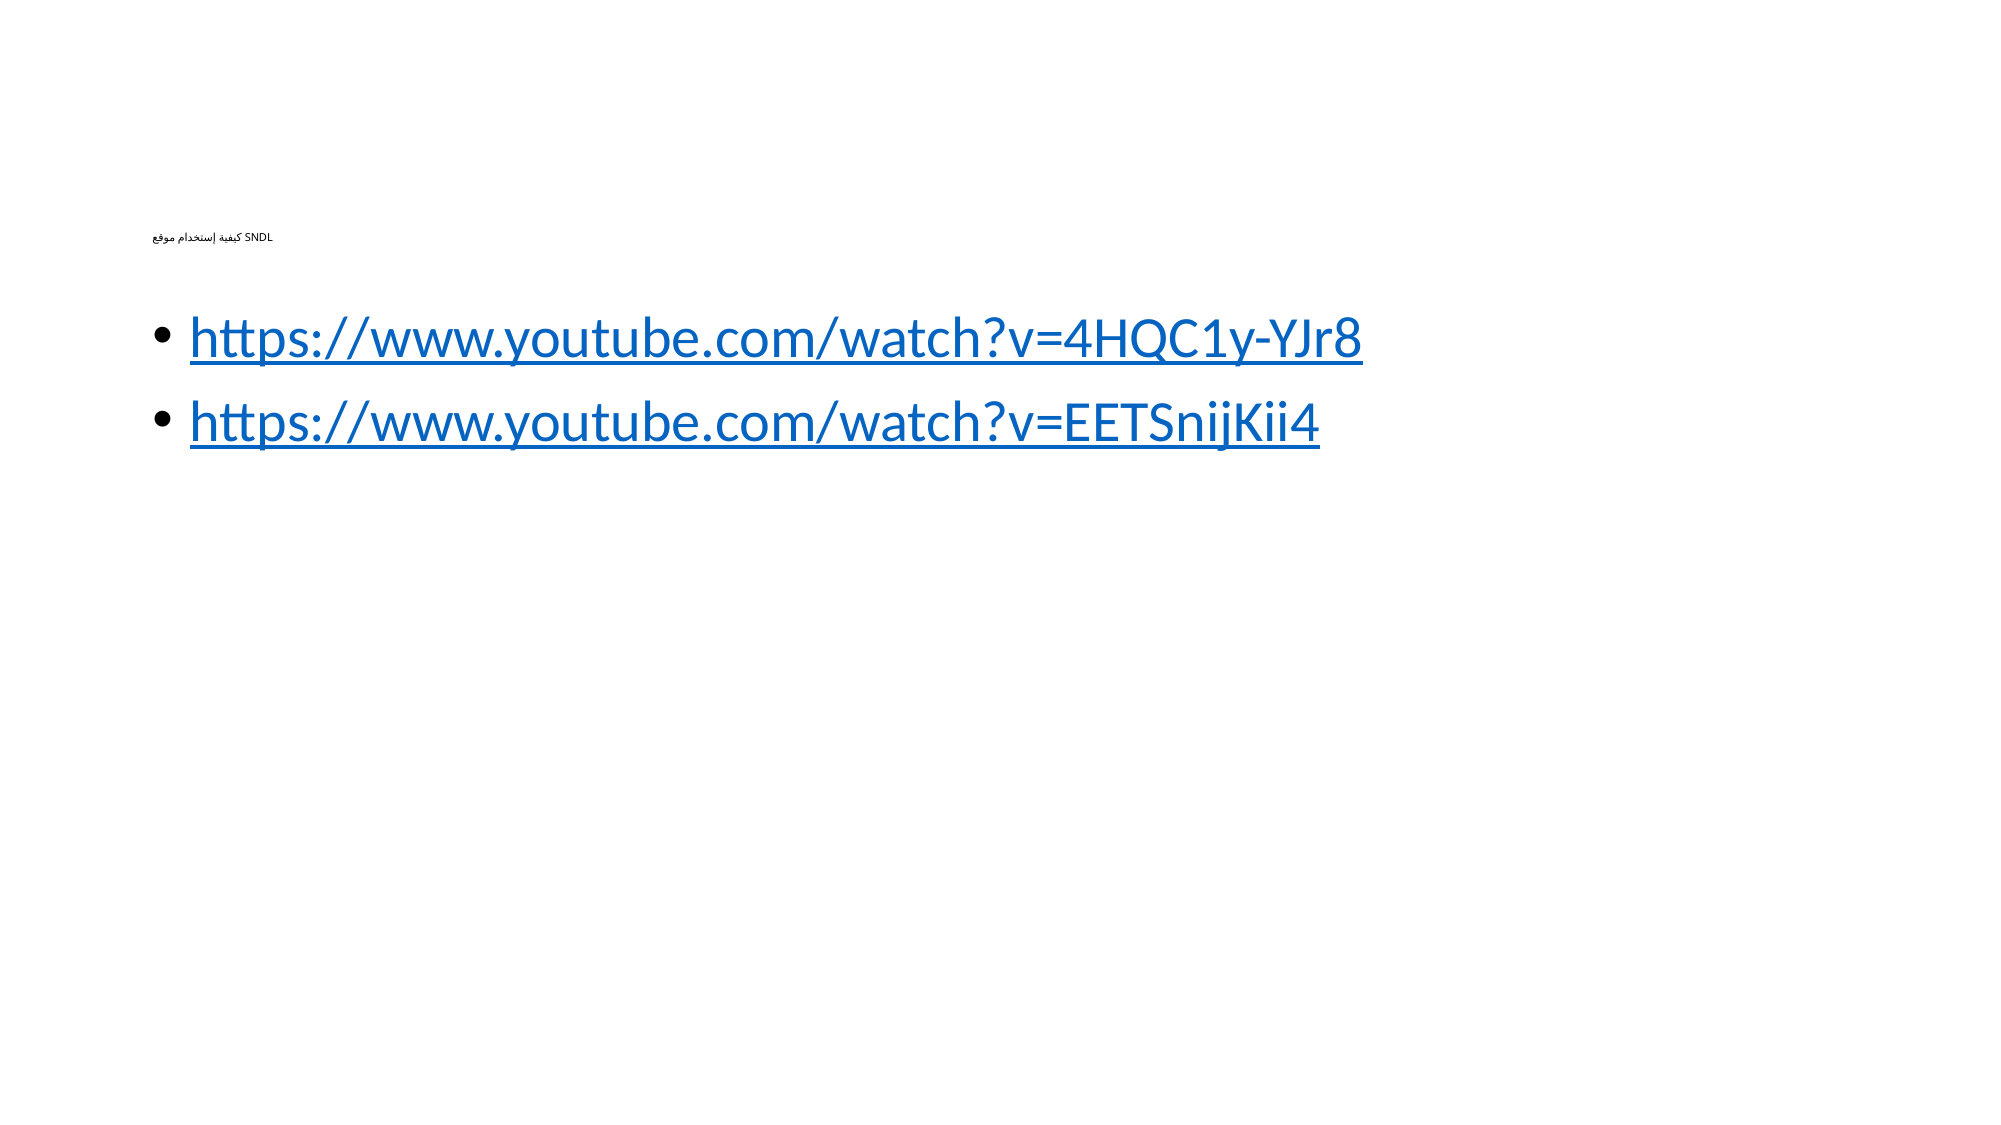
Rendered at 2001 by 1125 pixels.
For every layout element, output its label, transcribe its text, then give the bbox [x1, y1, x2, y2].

list https://www.youtube.com/watch?v=4HQC1y-YJr8 https://www.youtube.com/watch?v=EETSnijKii4 [137, 299, 1863, 1014]
title كيفية إستخدام موقع SNDL [137, 199, 1863, 278]
